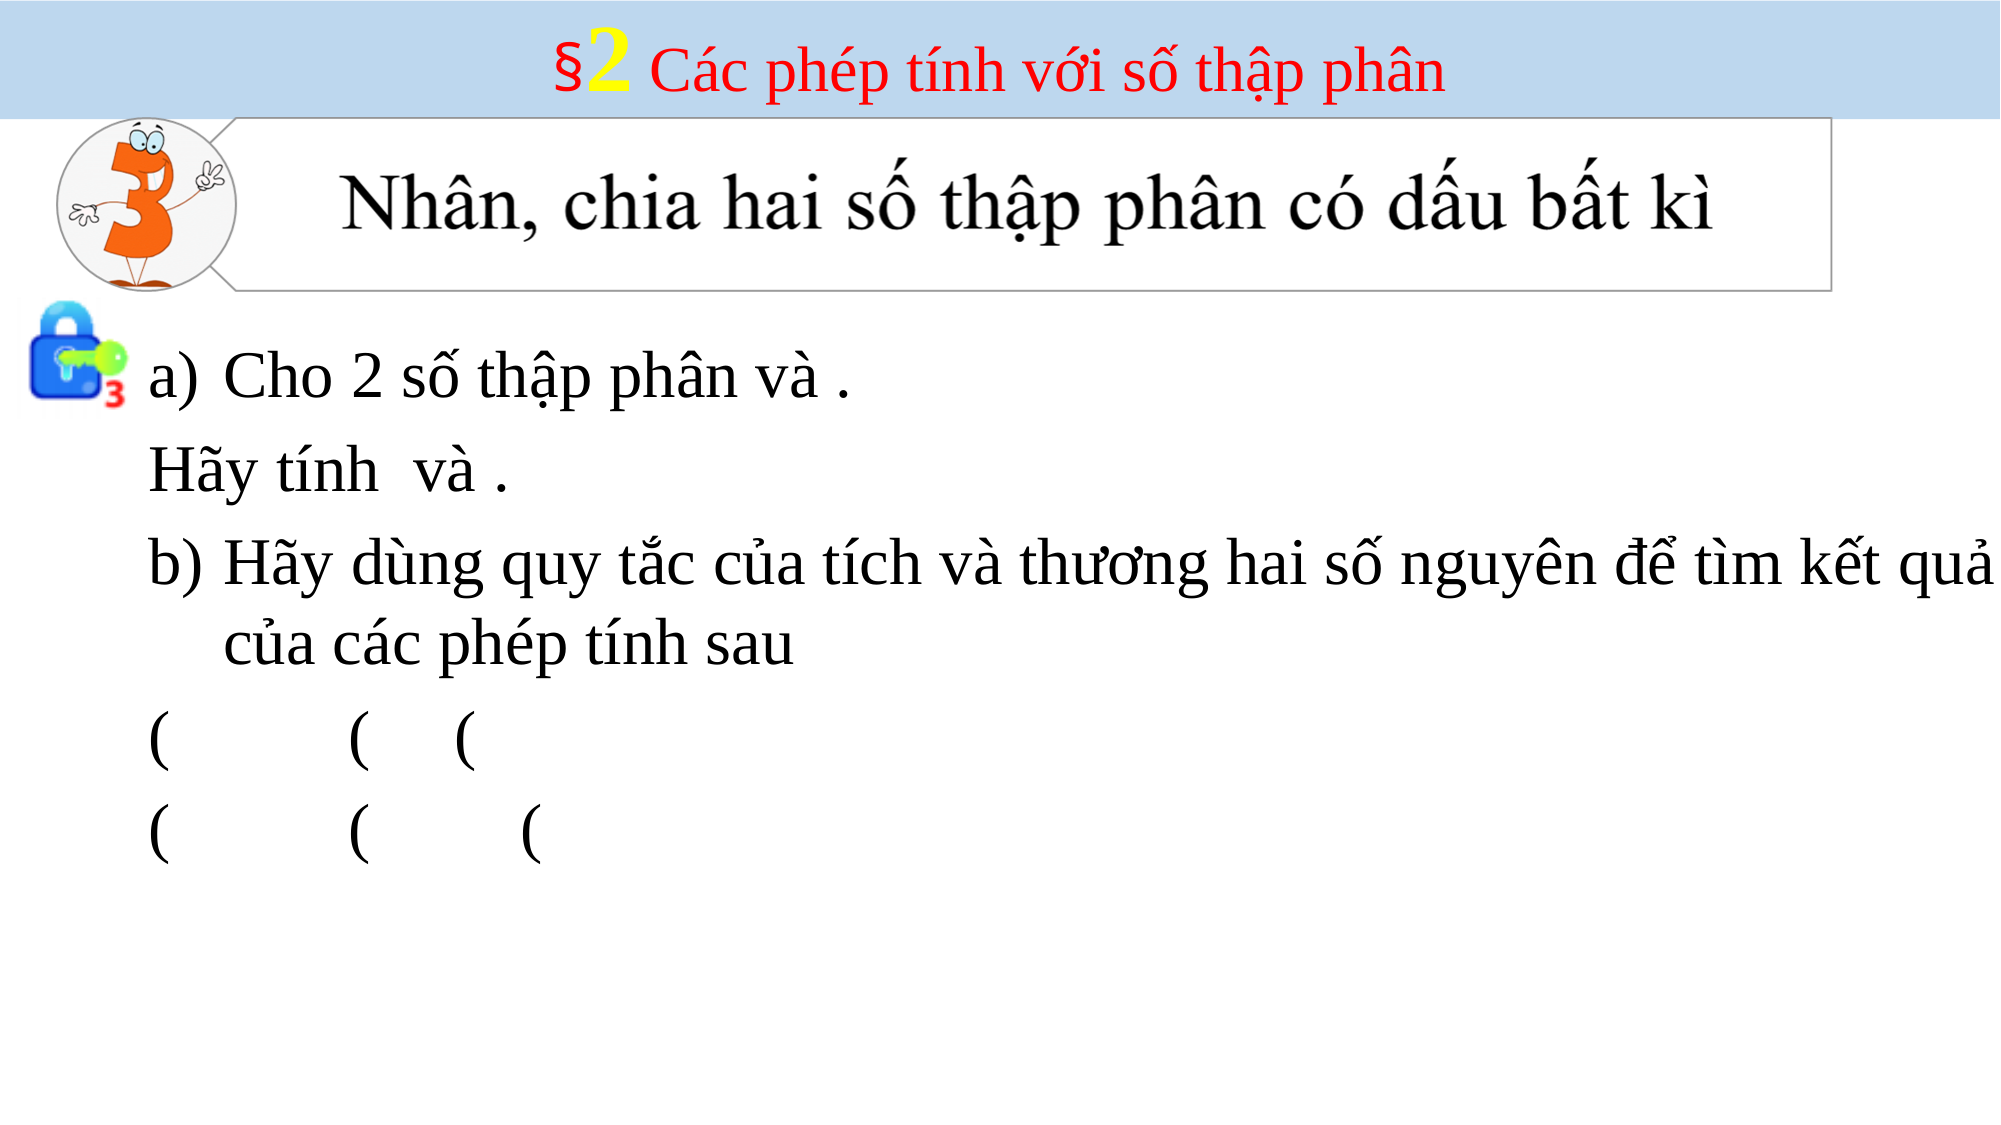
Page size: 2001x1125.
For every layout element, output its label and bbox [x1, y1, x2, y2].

picture [16, 117, 1833, 419]
